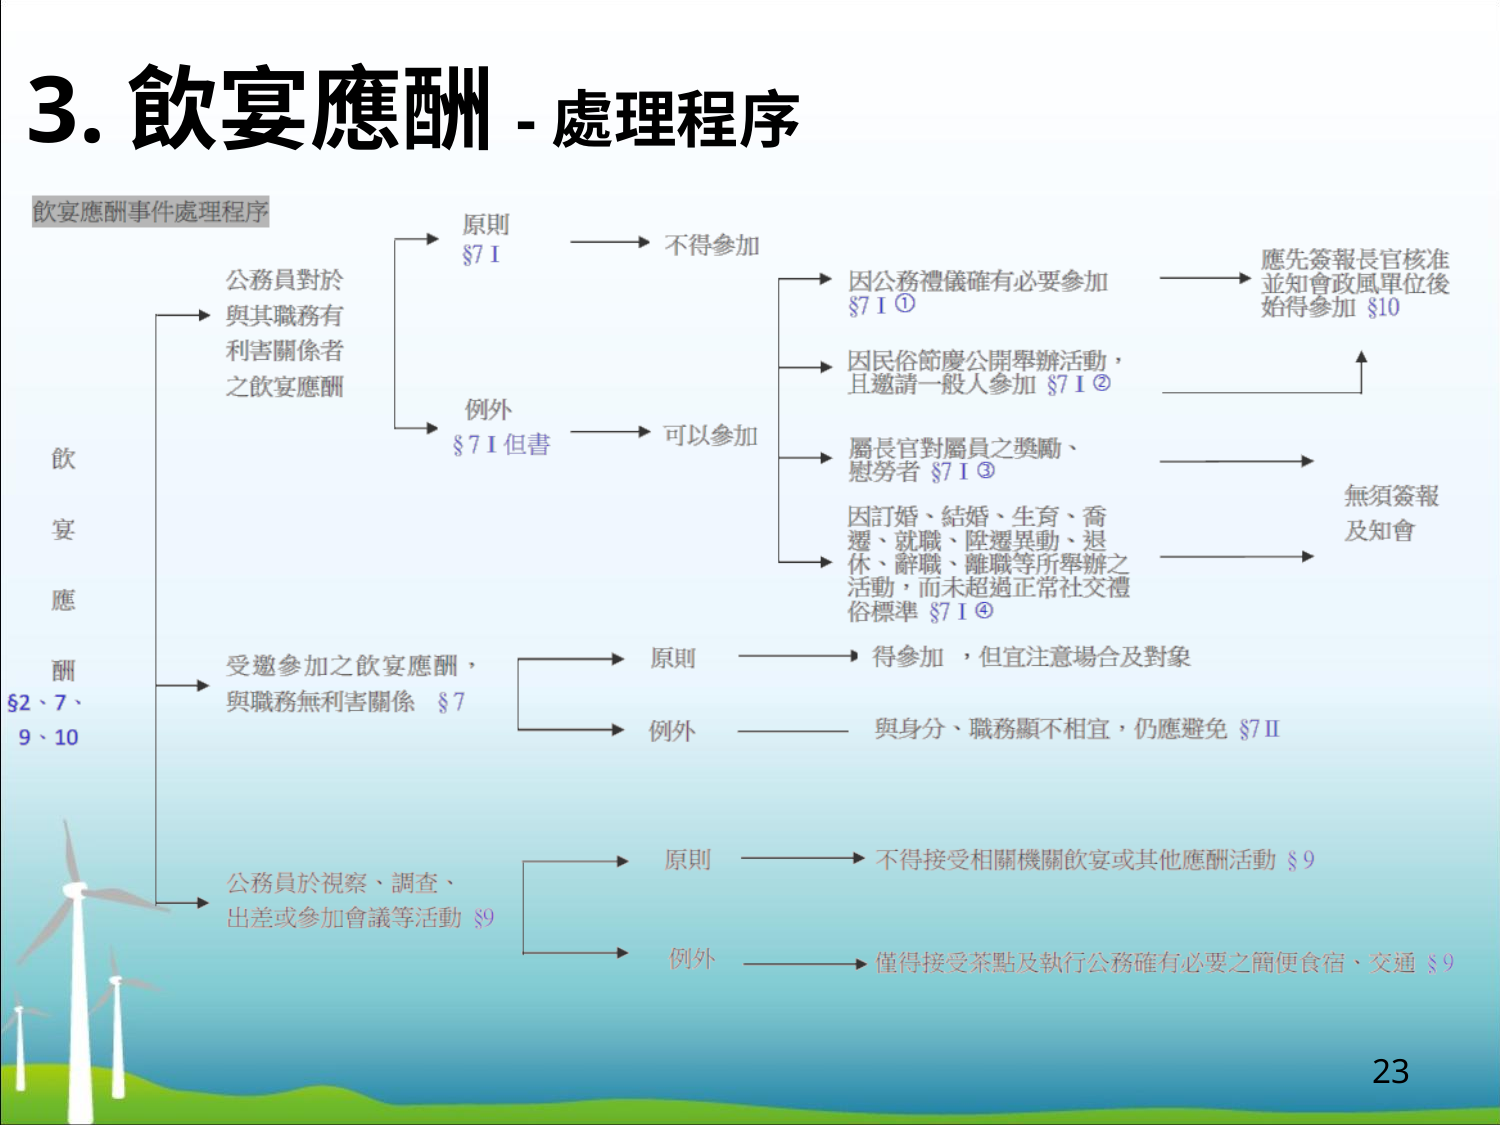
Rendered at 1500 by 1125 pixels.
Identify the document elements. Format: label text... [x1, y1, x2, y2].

text_box 3.飲宴應酬-處理程序 [11, 11, 1362, 174]
slide_number 23 [1074, 1042, 1425, 1103]
picture [0, 0, 1500, 1125]
